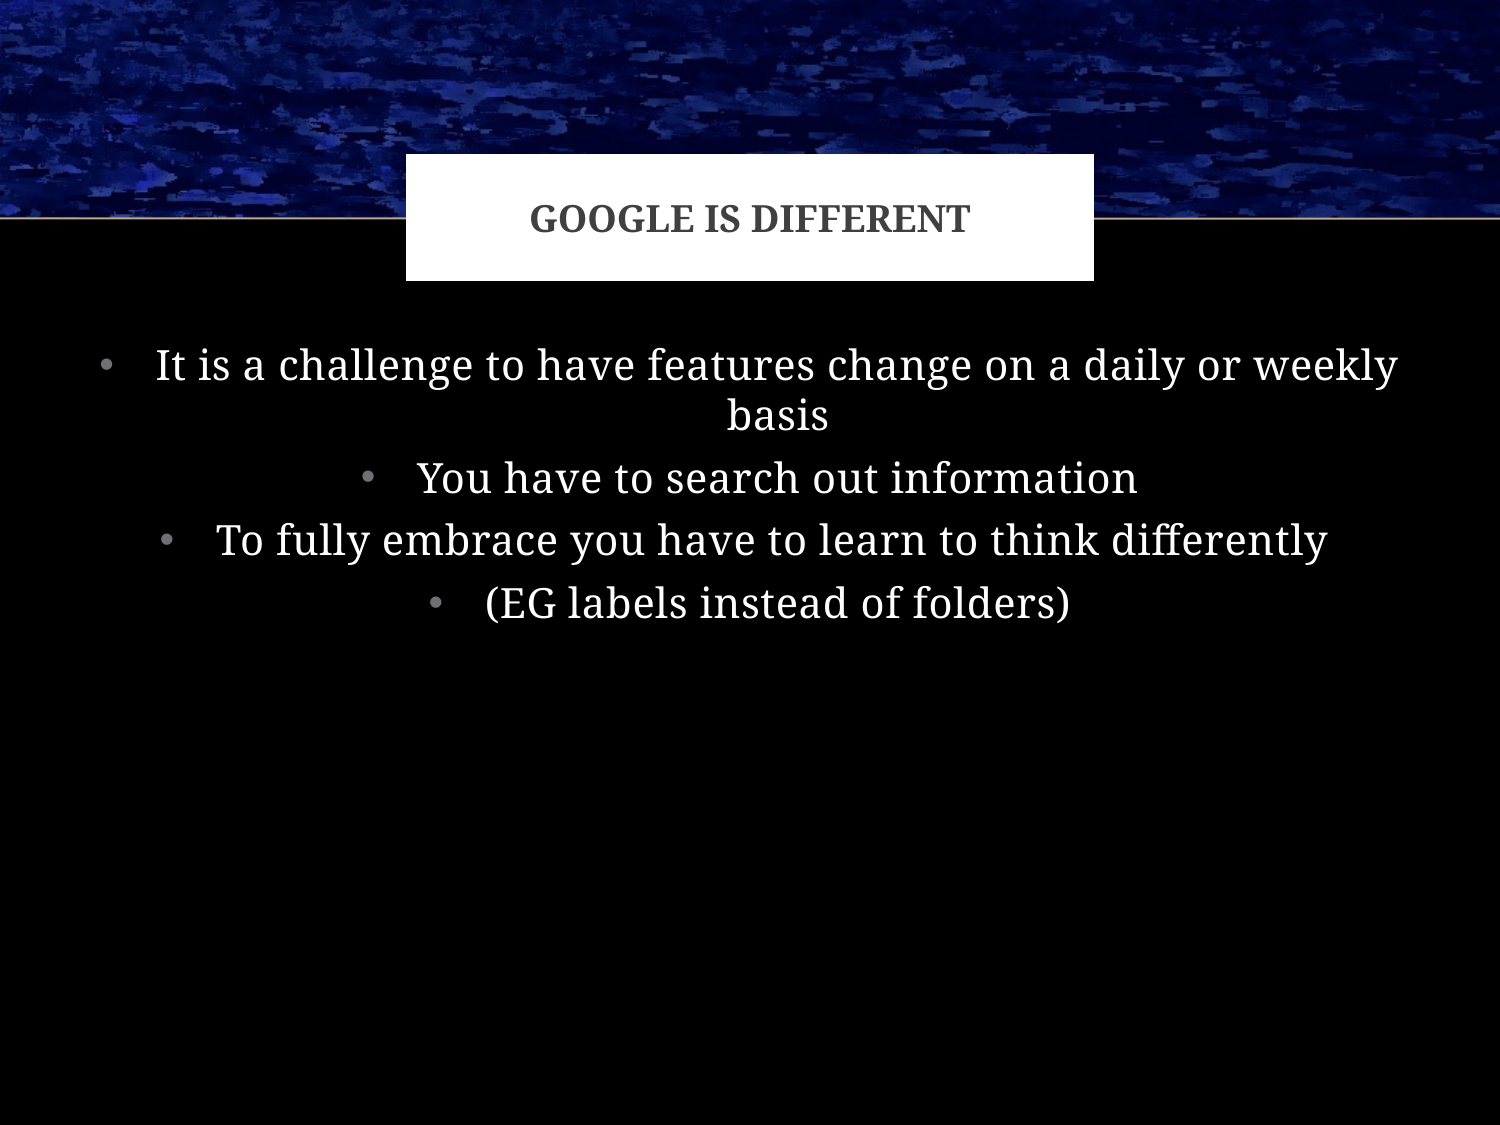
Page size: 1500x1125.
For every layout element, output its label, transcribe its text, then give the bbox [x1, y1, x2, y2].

picture [0, 0, 1500, 217]
list It is a challenge to have features change on a daily or weekly basis You have to search out information To fully embrace you have to learn to think differently (EG labels instead of folders) [75, 331, 1425, 1000]
title Google is different [406, 154, 1094, 281]
